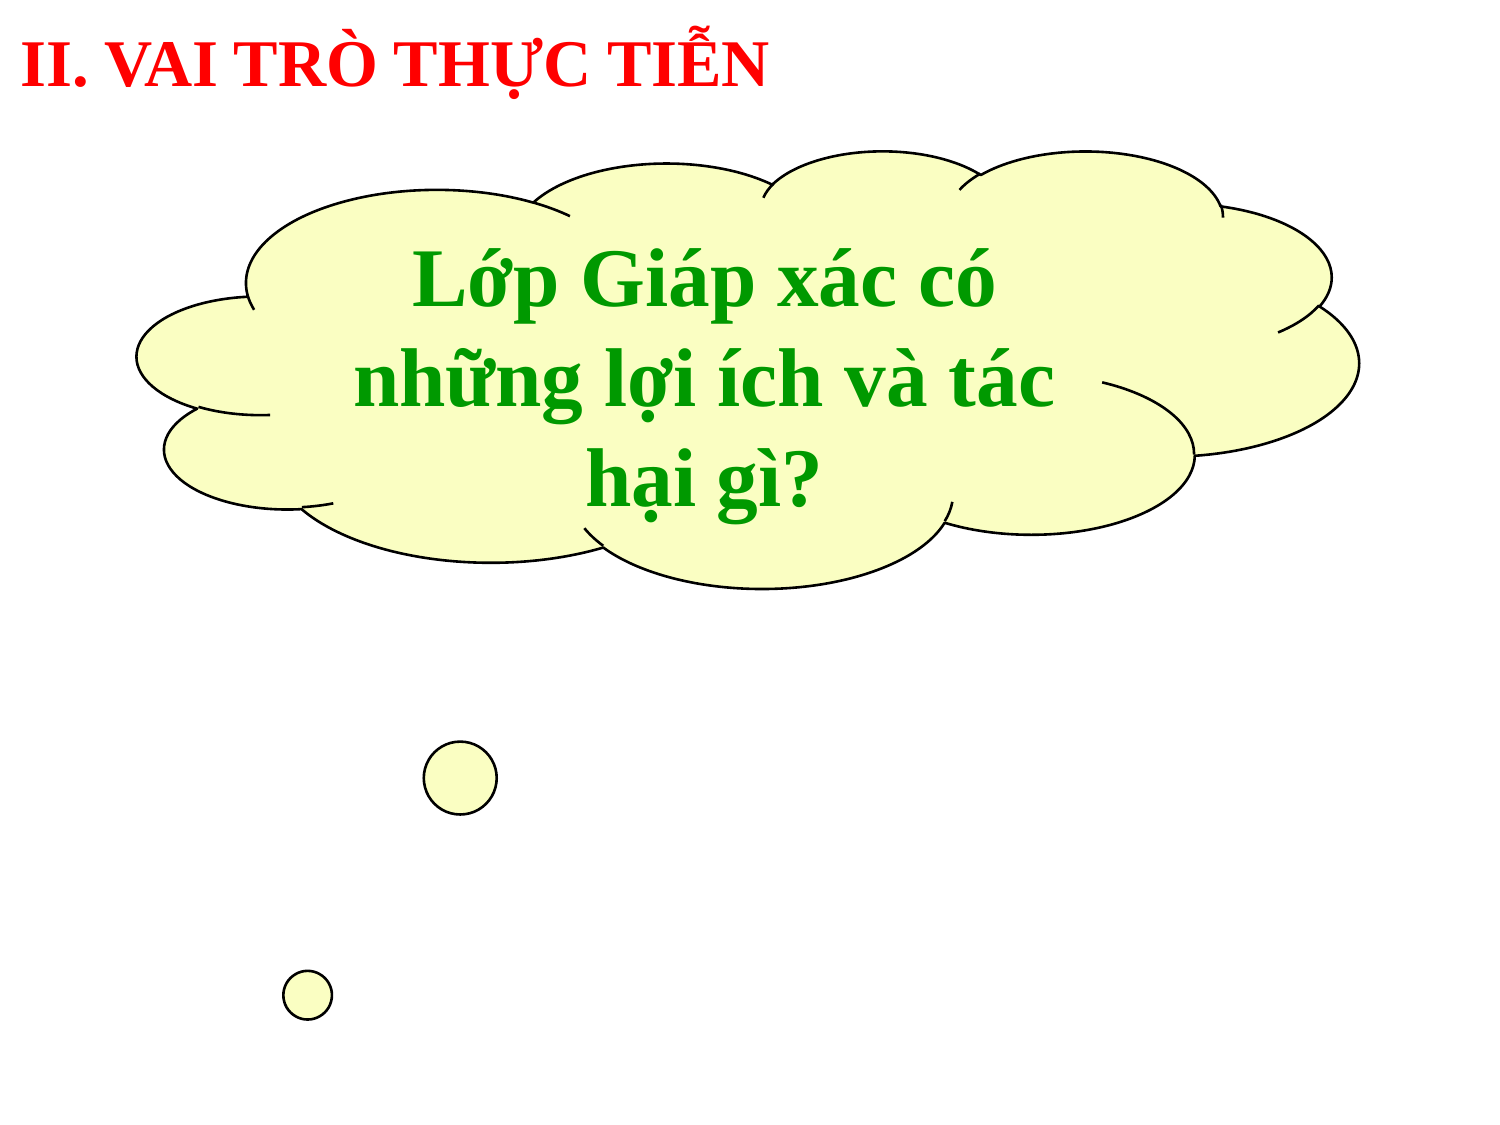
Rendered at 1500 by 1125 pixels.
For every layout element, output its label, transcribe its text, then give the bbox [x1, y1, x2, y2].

text_box Lớp Giáp xác có những lợi ích và tác hại gì? [283, 970, 332, 1020]
text_box Lớp Giáp xác có những lợi ích và tác hại gì? [423, 741, 497, 815]
text_box Lớp Giáp xác có những lợi ích và tác hại gì? [136, 151, 1360, 590]
text_box II. VAI TRÒ THỰC TIỄN [5, 12, 844, 108]
